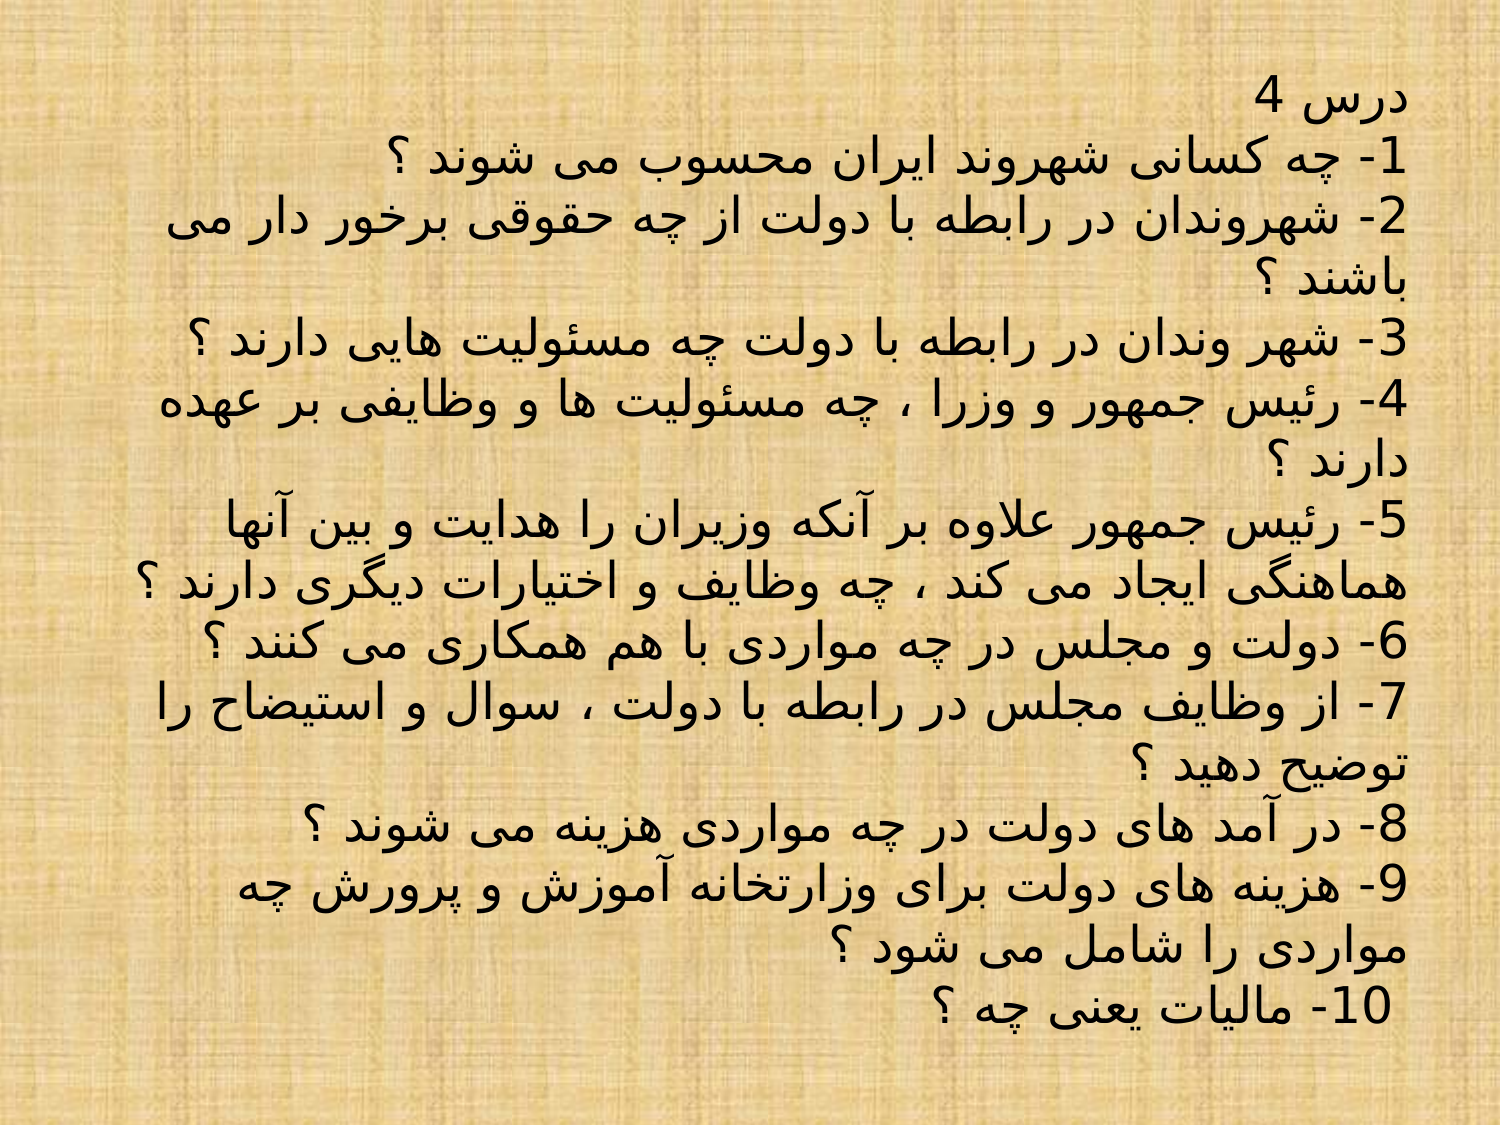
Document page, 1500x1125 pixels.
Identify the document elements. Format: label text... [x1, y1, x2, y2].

picture [0, 0, 1500, 1125]
title درس 4 1- چه کسانی شهروند ایران محسوب می شوند ؟ 2- شهروندان در رابطه با دولت از چه حقوقی برخور دار می باشند ؟ 3- شهر وندان در رابطه با دولت چه مسئولیت هایی دارند ؟ 4- رئیس جمهور و وزرا ، چه مسئولیت ها و وظایفی بر عهده دارند ؟ 5- رئیس جمهور علاوه بر آنکه وزیران را هدایت و بین آنها هماهنگی ایجاد می کند ، چه وظایف و اختیارات دیگری دارند ؟ 6- دولت و مجلس در چه مواردی با هم همکاری می کنند ؟ 7- از وظایف مجلس در رابطه با دولت ، سوال و استیضاح را توضیح دهید ؟ 8- در آمد های دولت در چه مواردی هزینه می شوند ؟ 9- هزینه های دولت برای وزارتخانه آموزش و پرورش چه مواردی را شامل می شود ؟ 10- مالیات یعنی چه ؟ [75, 45, 1425, 1050]
